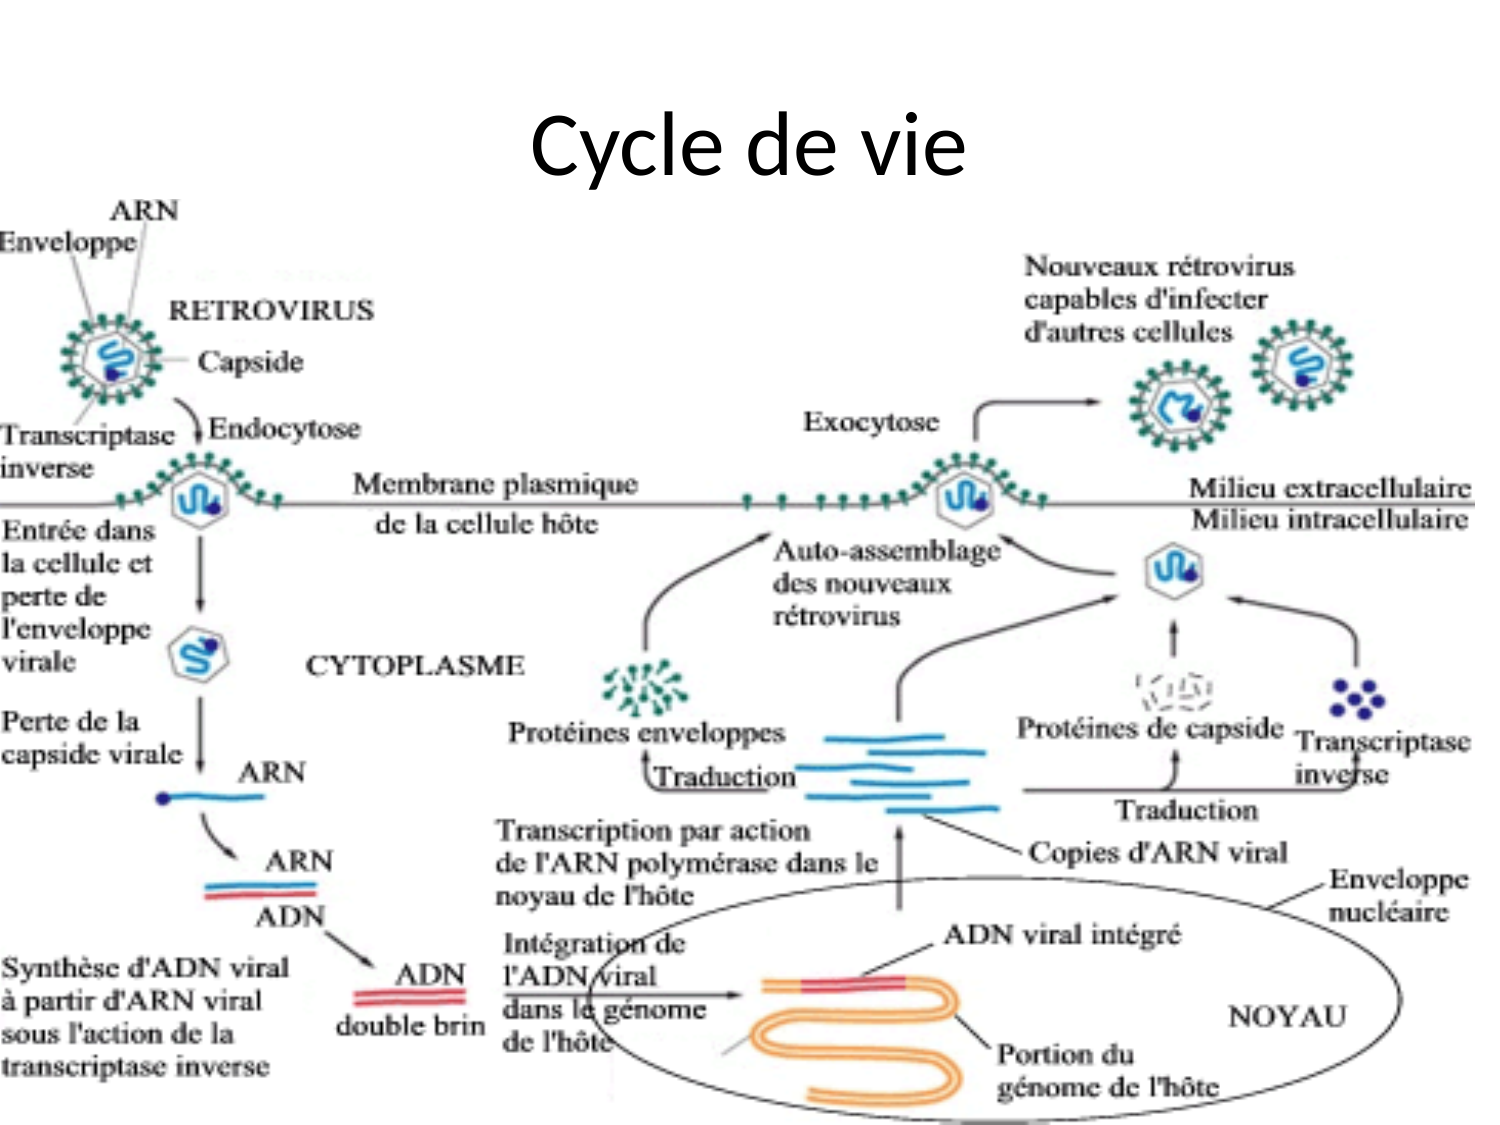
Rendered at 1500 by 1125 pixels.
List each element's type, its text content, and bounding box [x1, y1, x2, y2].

picture [0, 199, 1476, 1125]
title Cycle de vie [75, 45, 1425, 198]
